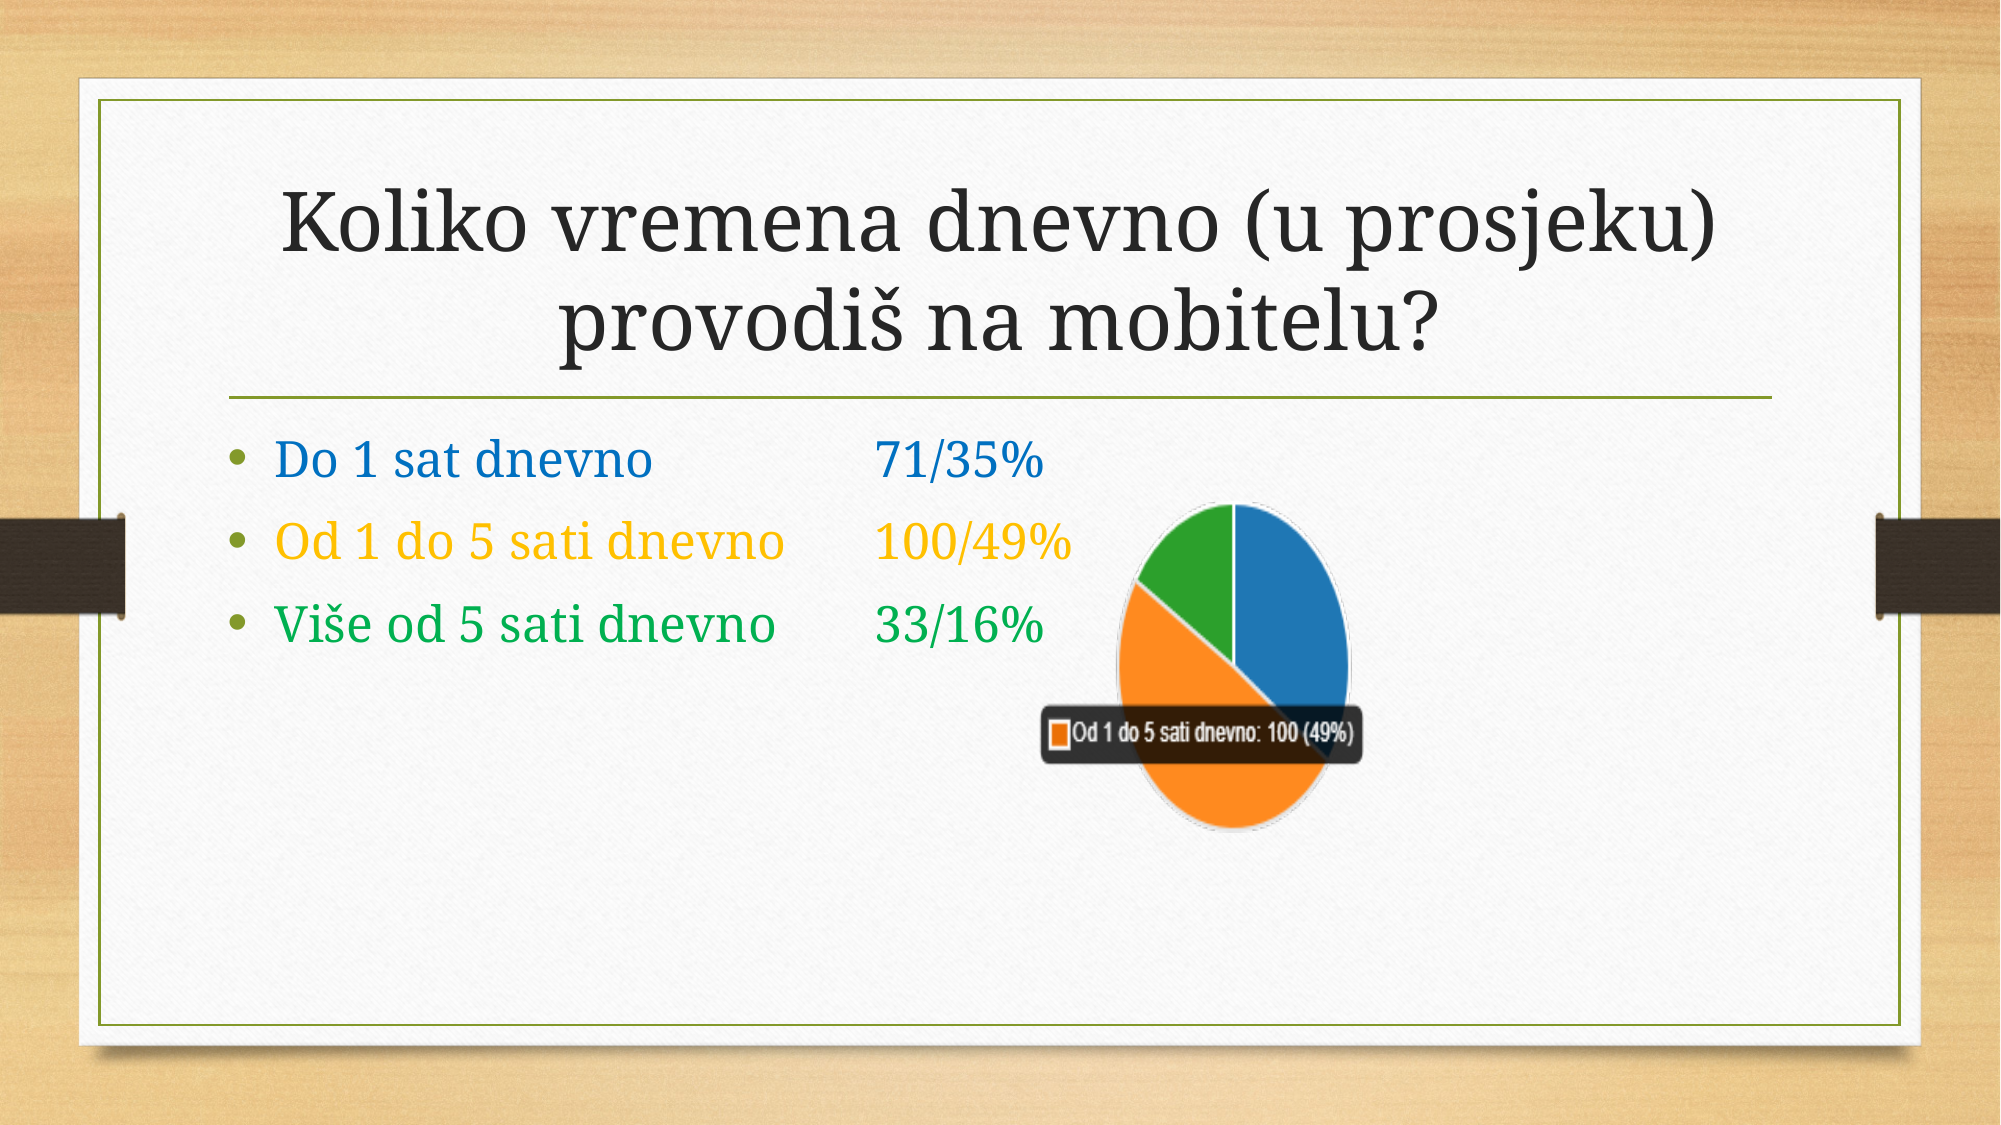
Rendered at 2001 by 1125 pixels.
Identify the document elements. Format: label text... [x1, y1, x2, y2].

title Koliko vremena dnevno (u prosjeku) provodiš na mobitelu? [212, 161, 1788, 375]
picture [0, 0, 2001, 1125]
list Do 1 sat dnevno 71/35% Od 1 do 5 sati dnevno 100/49% Više od 5 sati dnevno 33/16% [212, 419, 1788, 964]
